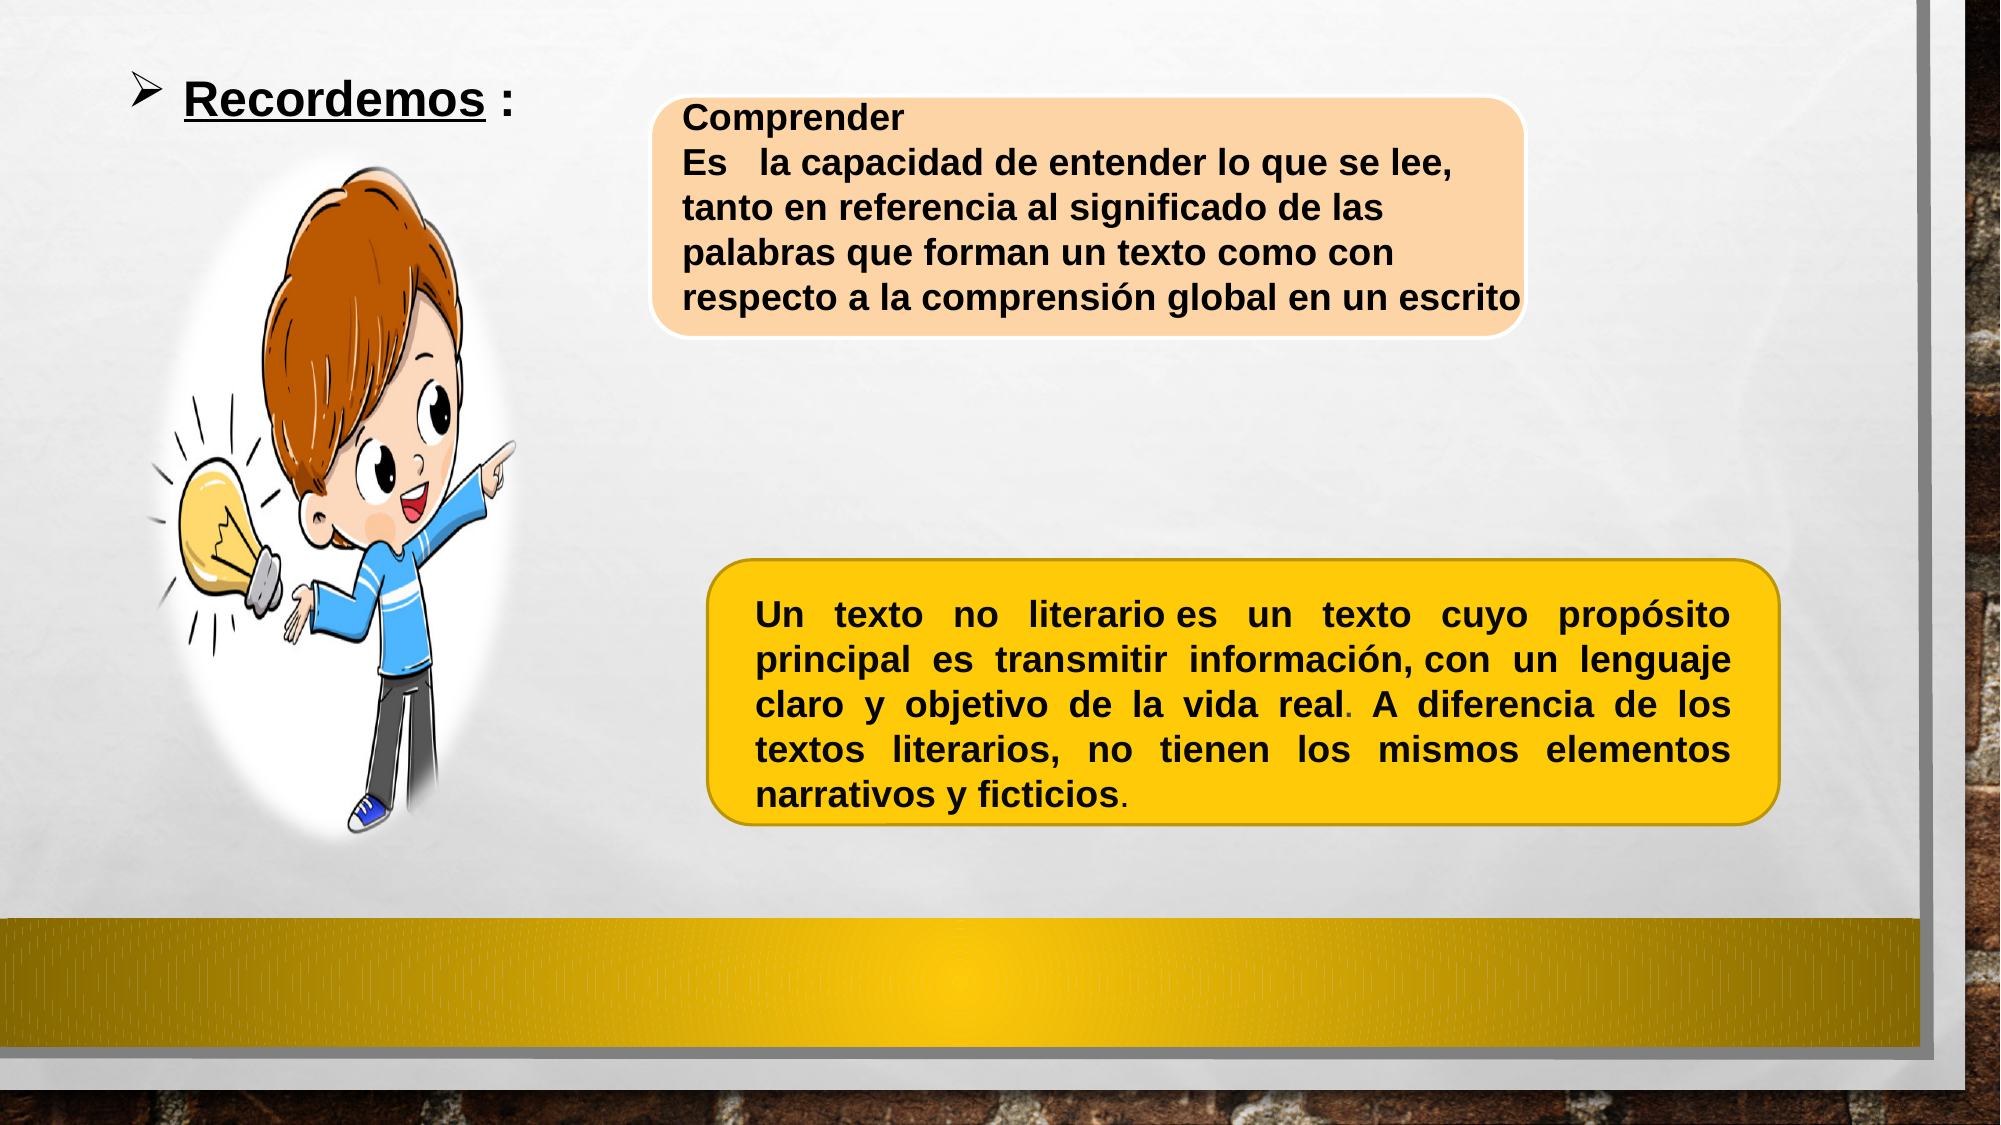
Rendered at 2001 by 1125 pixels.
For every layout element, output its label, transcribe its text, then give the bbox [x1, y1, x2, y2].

picture [0, 0, 2000, 1125]
text_box Recordemos : [112, 58, 822, 134]
text_box Comprender Es la capacidad de entender lo que se lee, tanto en referencia al significado de las palabras que forman un texto como con respecto a la comprensión global en un escrito [667, 85, 1544, 325]
text_box [647, 100, 1518, 341]
text_box Un texto no literario es un texto cuyo propósito principal es transmitir información, con un lenguaje claro y objetivo de la vida real. A diferencia de los textos literarios, no tienen los mismos elementos narrativos y ficticios. [740, 582, 1747, 823]
text_box [705, 558, 1781, 827]
picture [139, 134, 530, 859]
